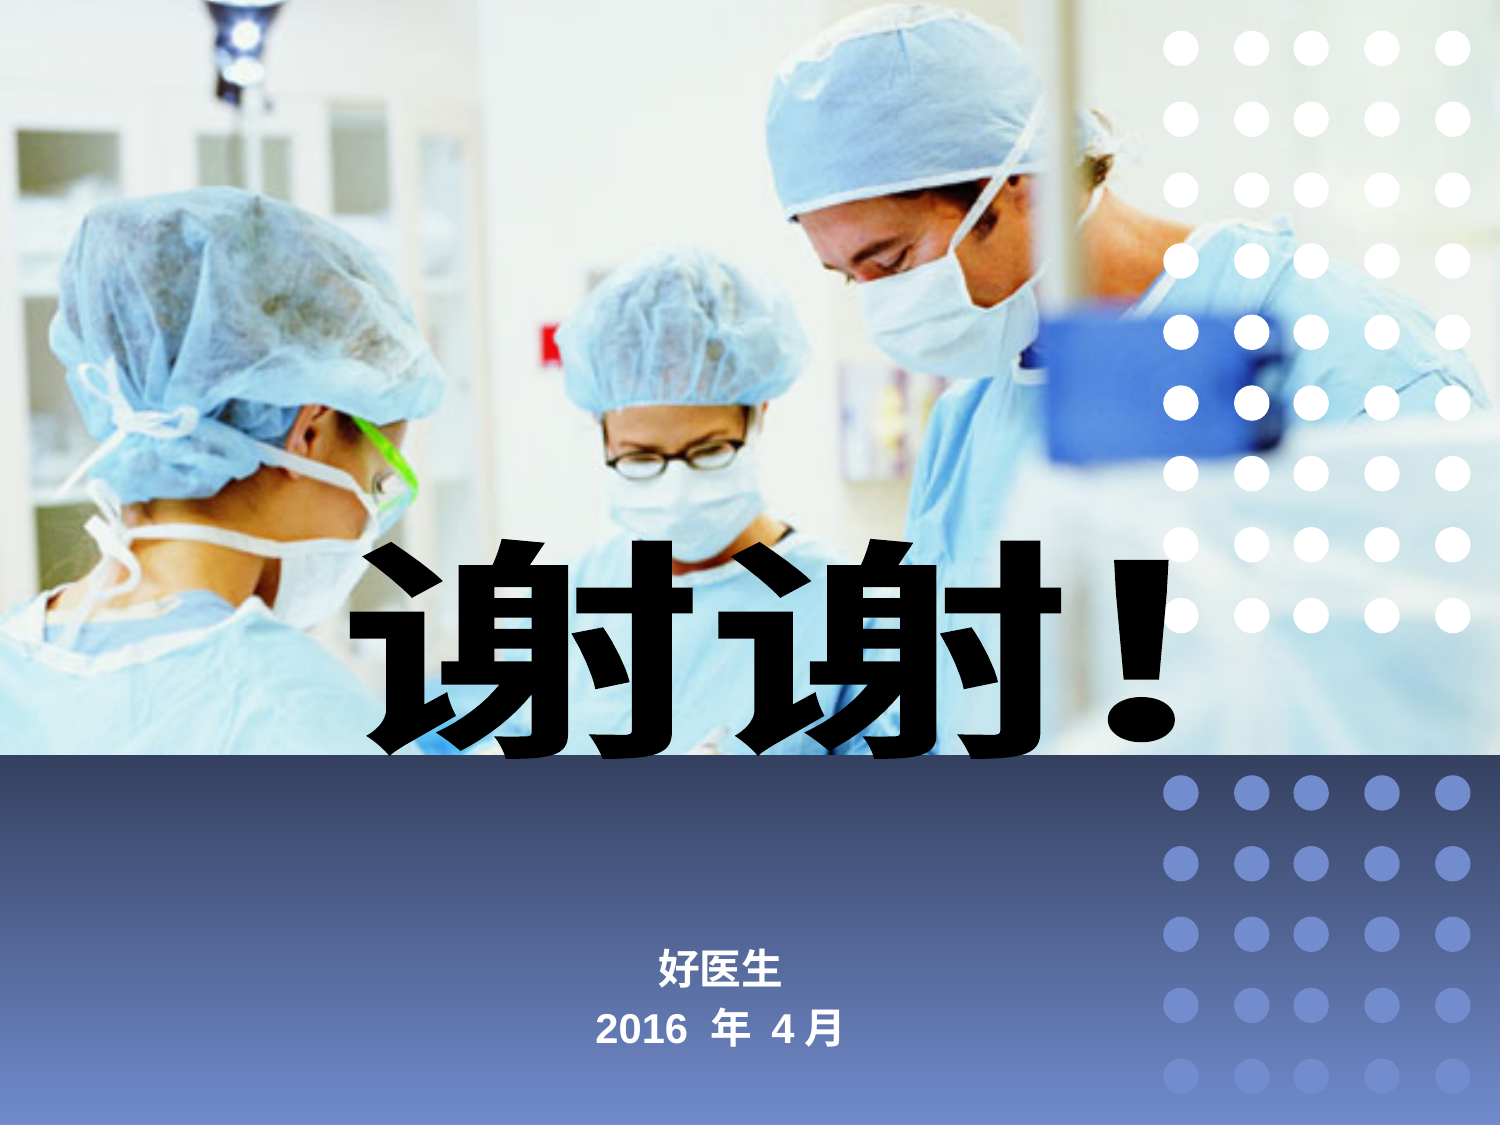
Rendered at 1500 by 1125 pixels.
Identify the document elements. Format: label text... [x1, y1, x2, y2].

picture [0, 0, 1500, 756]
subtitle 好医生 2016 年 4月 [230, 935, 1212, 1090]
